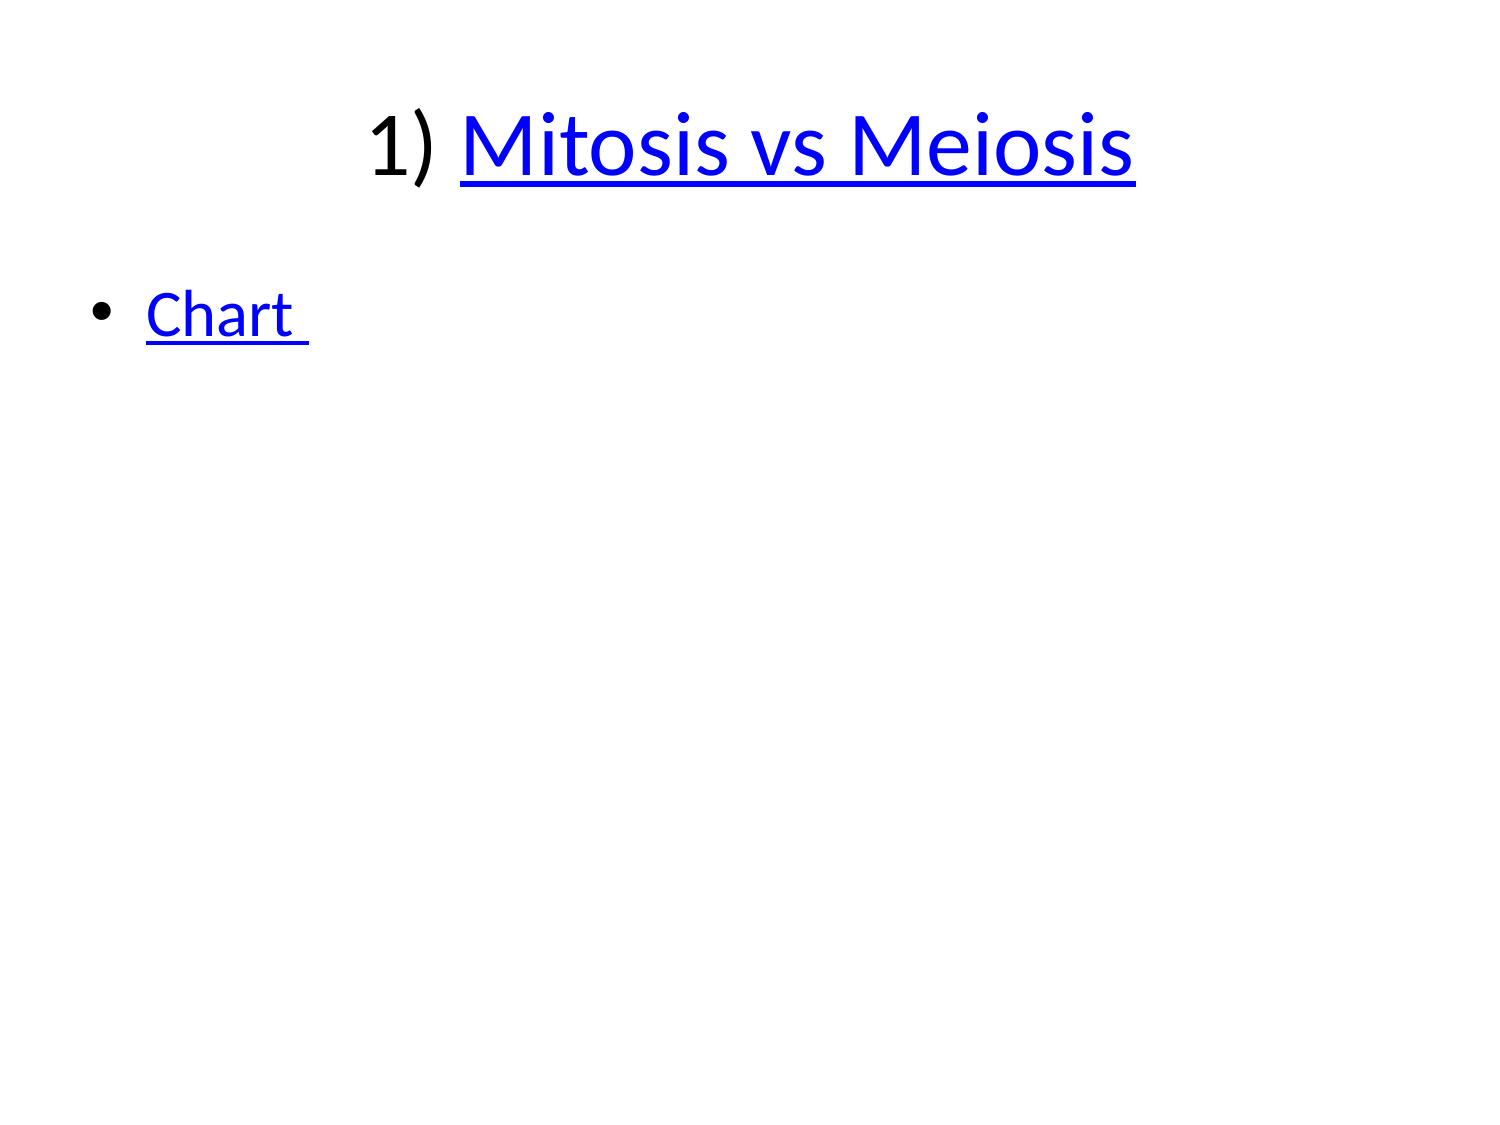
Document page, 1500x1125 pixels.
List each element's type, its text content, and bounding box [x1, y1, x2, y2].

list Chart [75, 262, 1425, 1005]
title 1) Mitosis vs Meiosis [75, 45, 1425, 233]
